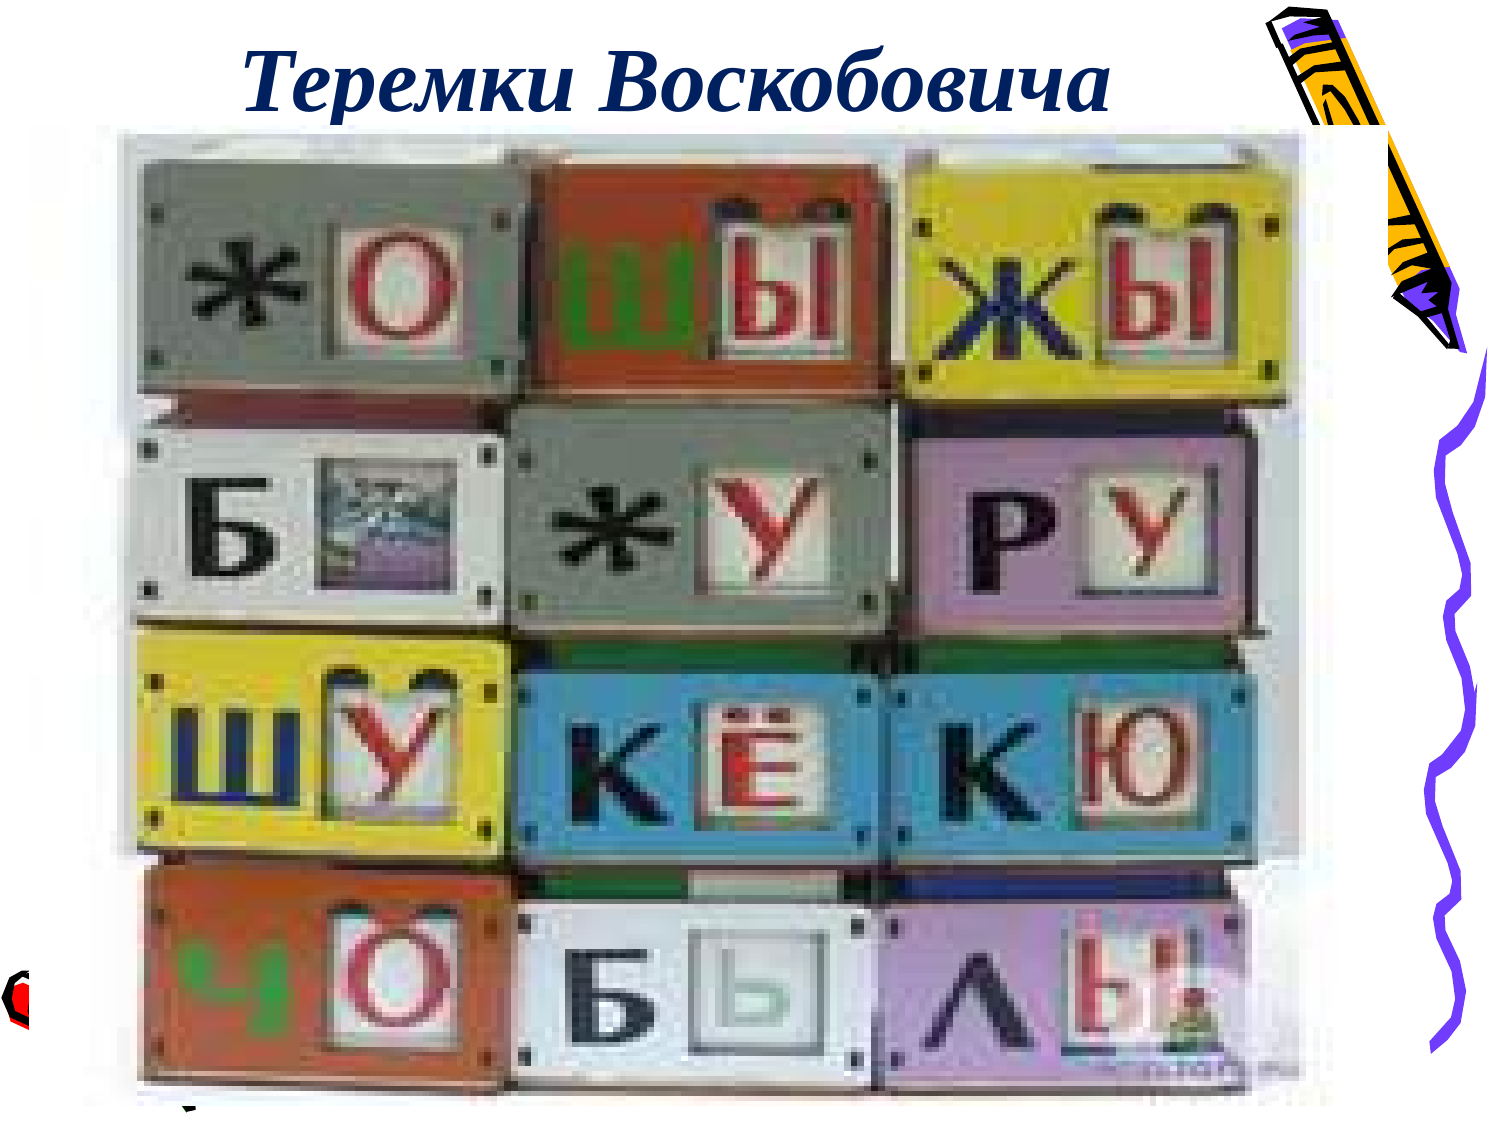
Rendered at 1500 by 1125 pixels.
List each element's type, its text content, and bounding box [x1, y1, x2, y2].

picture [29, 125, 1389, 1107]
title Теремки Воскобовича [112, 24, 1240, 123]
